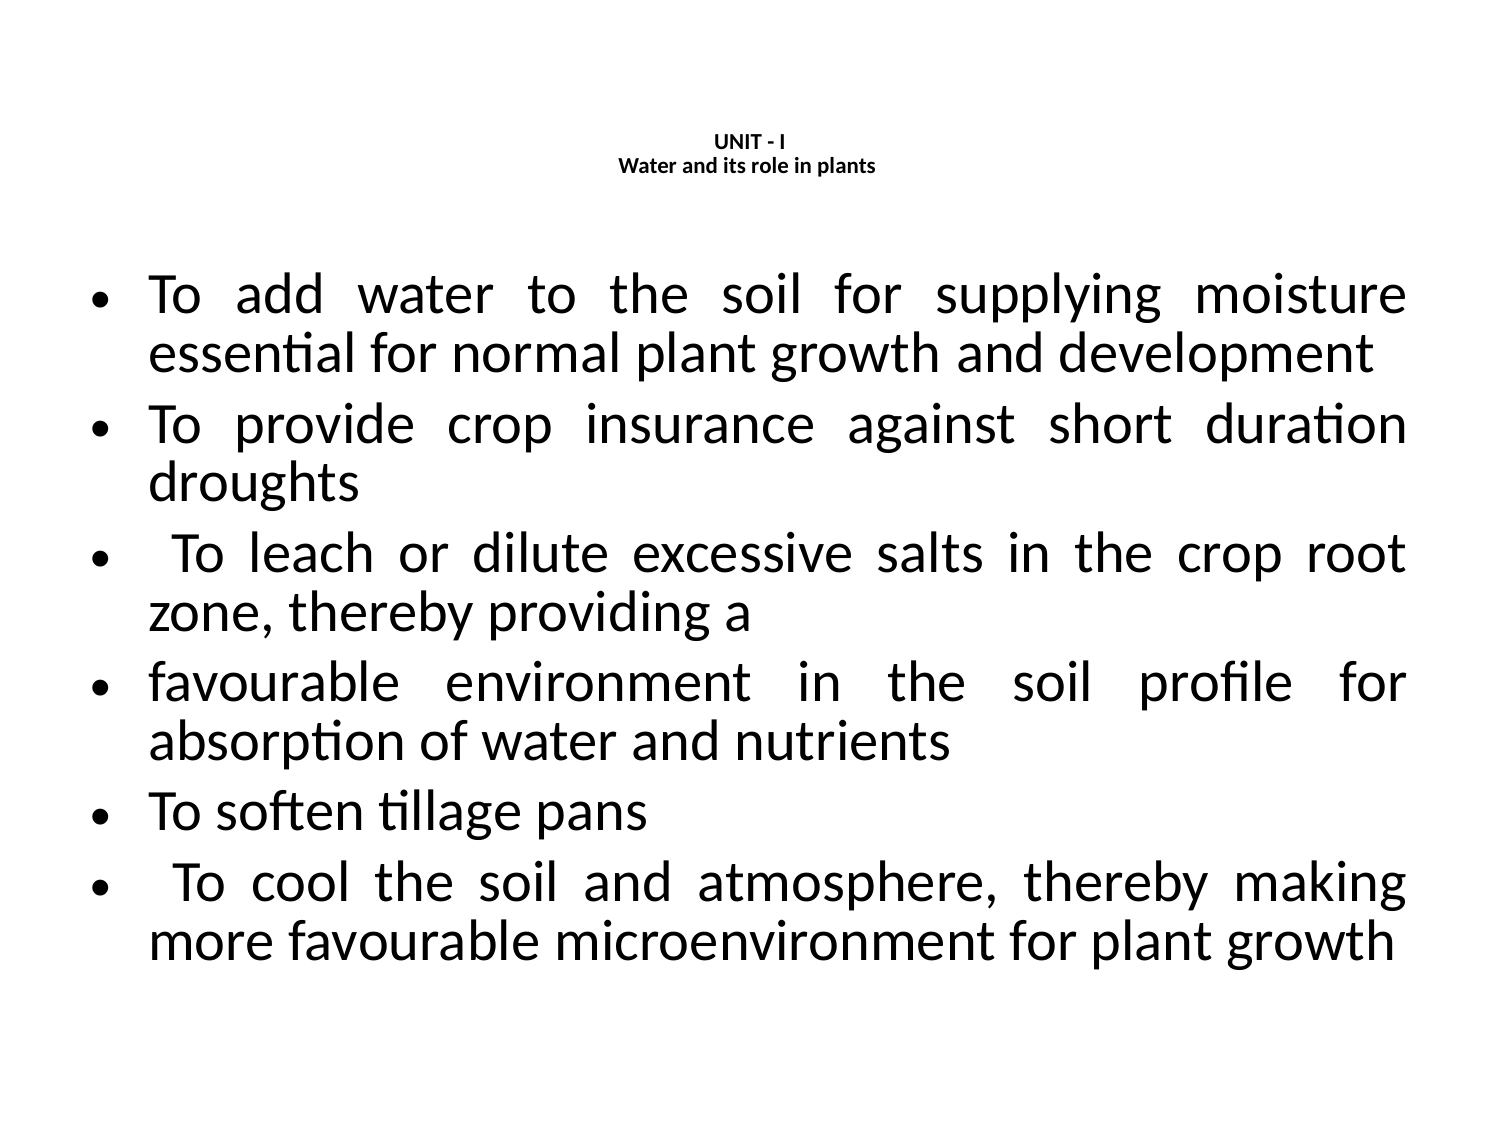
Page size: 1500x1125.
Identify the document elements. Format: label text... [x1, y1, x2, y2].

list To add water to the soil for supplying moisture essential for normal plant growth and development To provide crop insurance against short duration droughts To leach or dilute excessive salts in the crop root zone, thereby providing a favourable environment in the soil profile for absorption of water and nutrients To soften tillage pans To cool the soil and atmosphere, thereby making more favourable microenvironment for plant growth [75, 262, 1425, 1005]
title UNIT - I Water and its role in plants [75, 125, 1425, 233]
